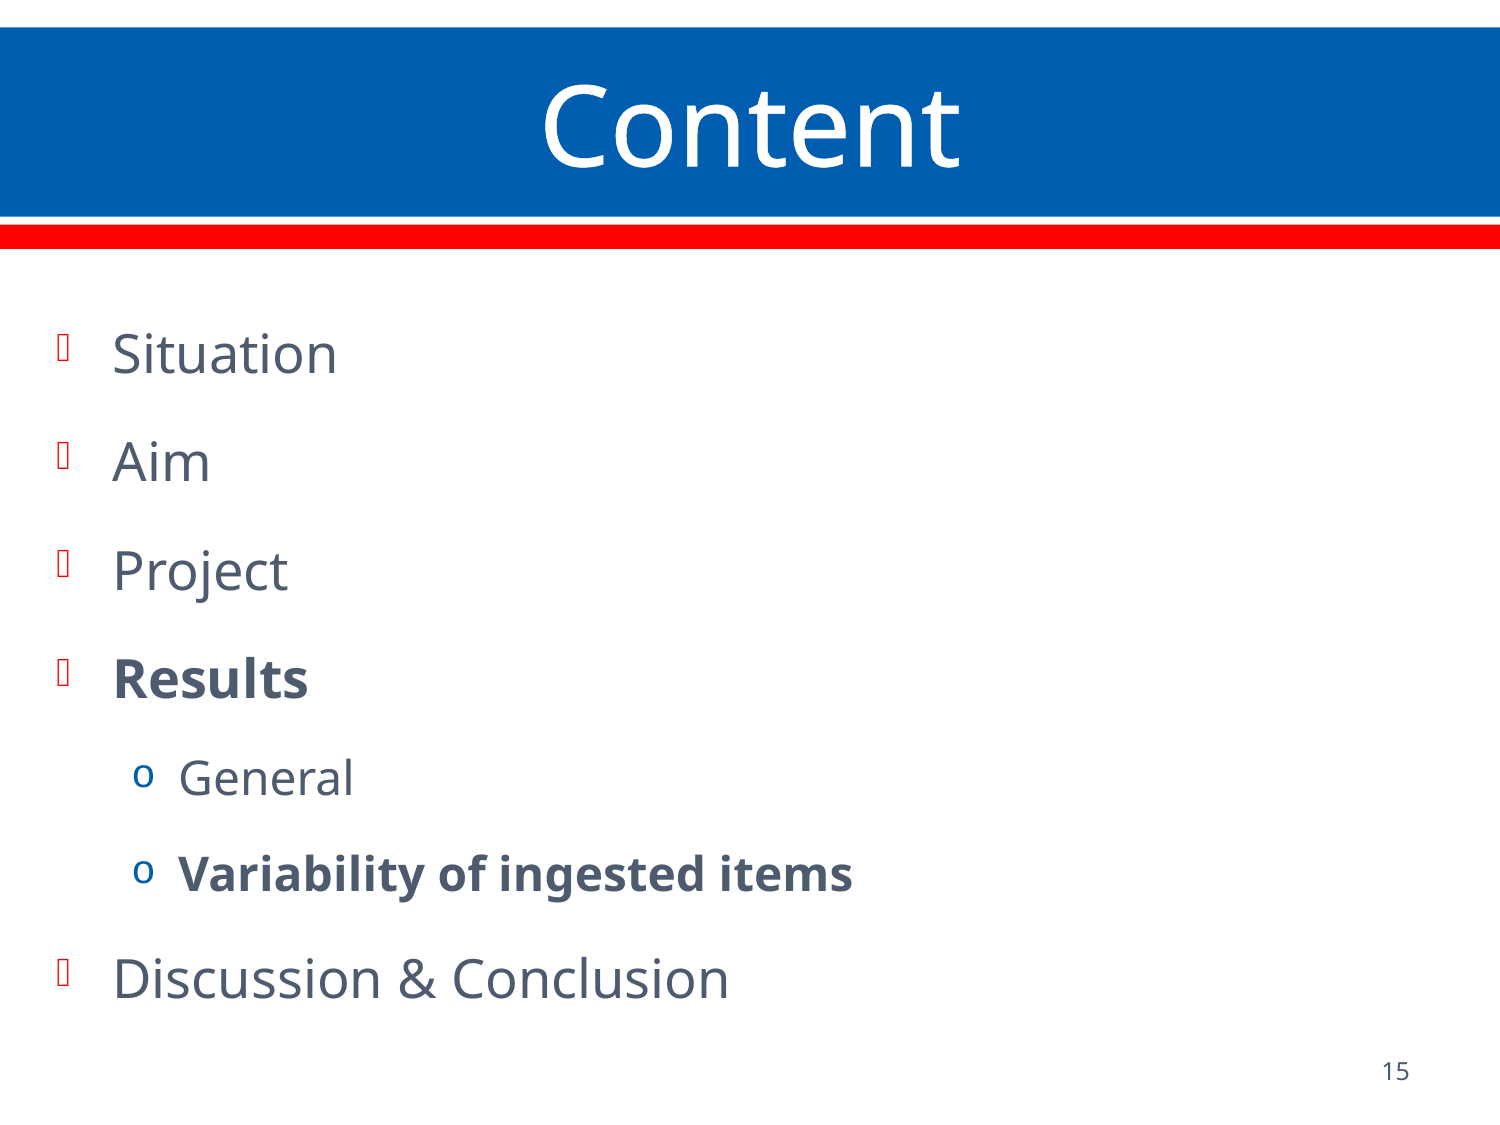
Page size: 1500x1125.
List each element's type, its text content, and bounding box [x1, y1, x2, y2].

title Content [75, 29, 1425, 213]
list Situation Aim Project Results General Variability of ingested items Discussion & Conclusion [41, 278, 1483, 1059]
slide_number 15 [1074, 1042, 1425, 1103]
